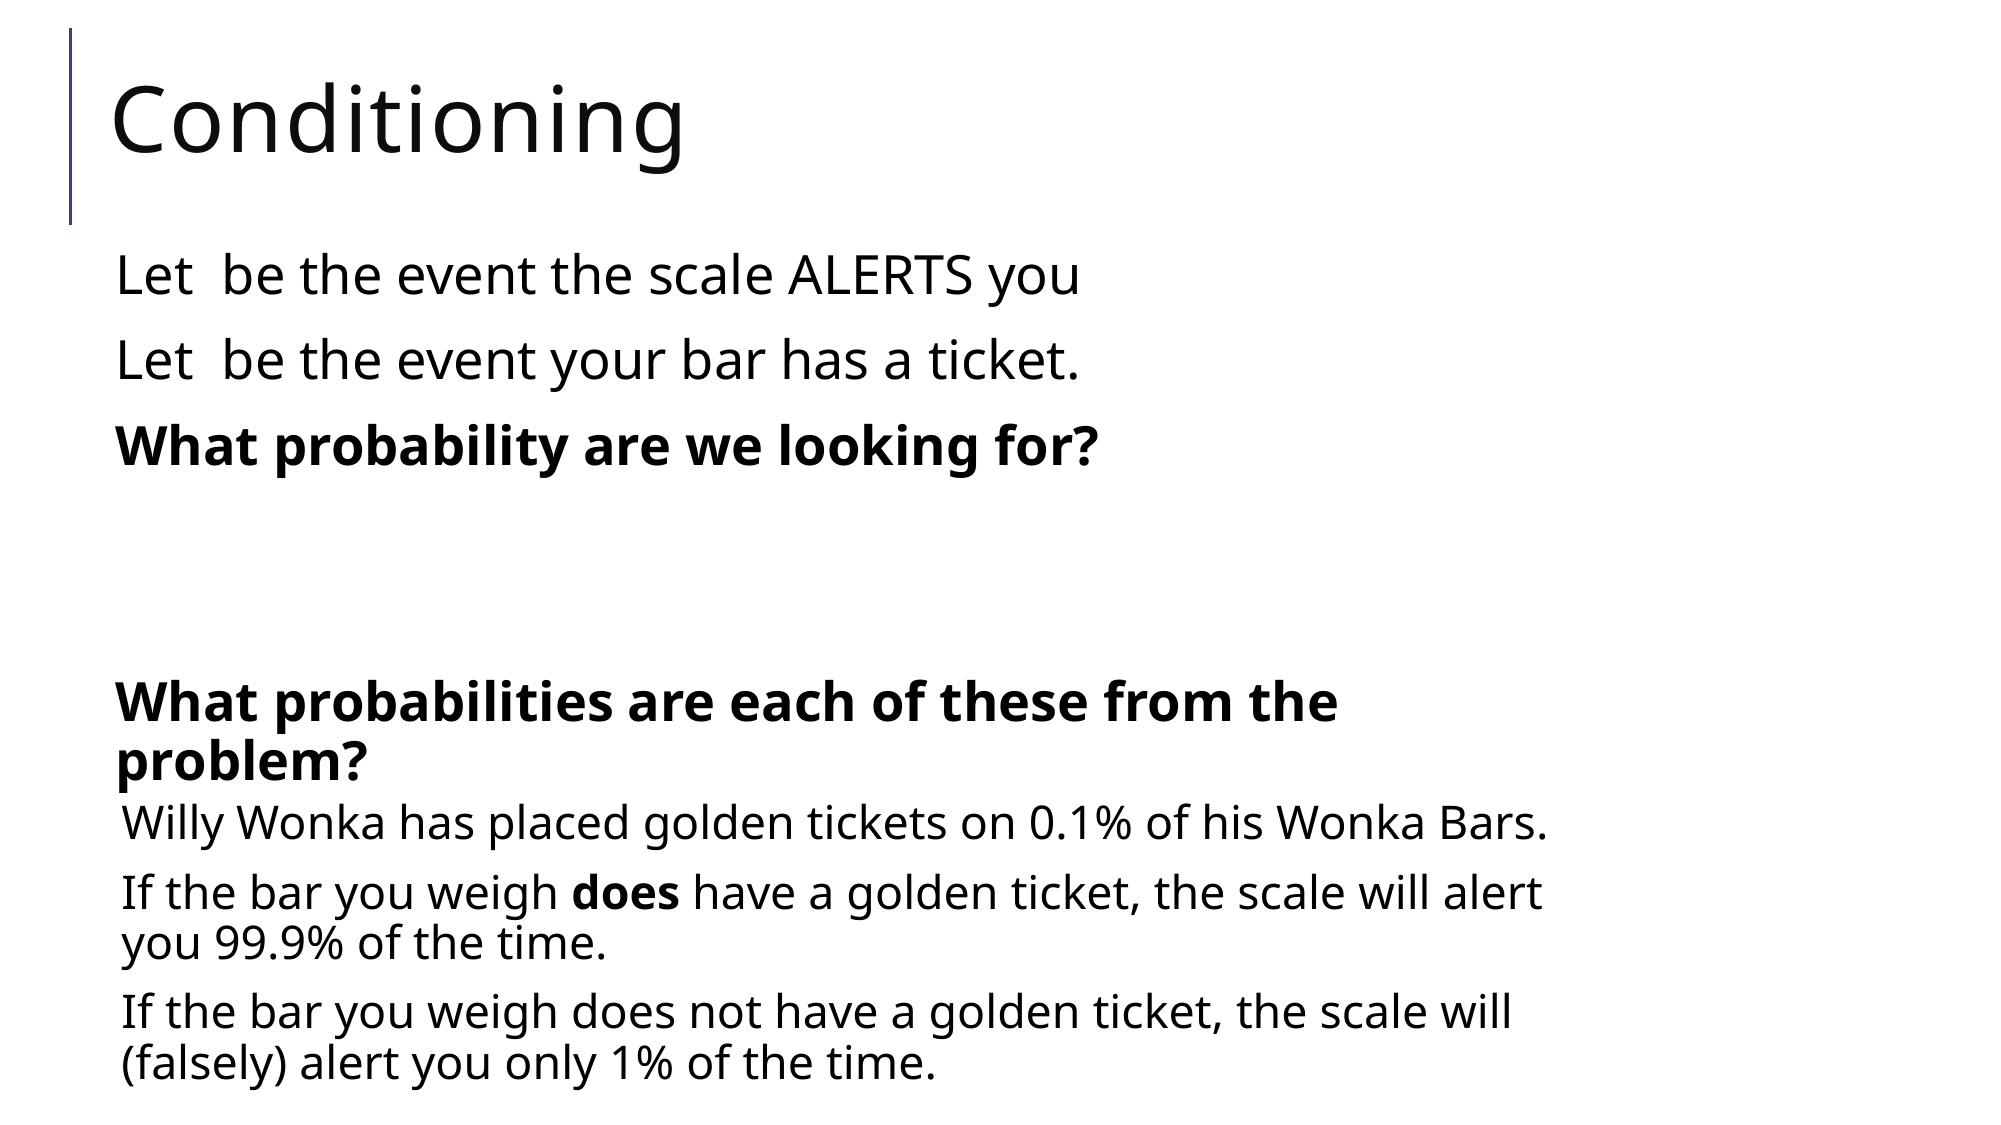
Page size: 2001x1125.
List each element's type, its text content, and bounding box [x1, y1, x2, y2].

title Conditioning [94, 43, 1930, 210]
